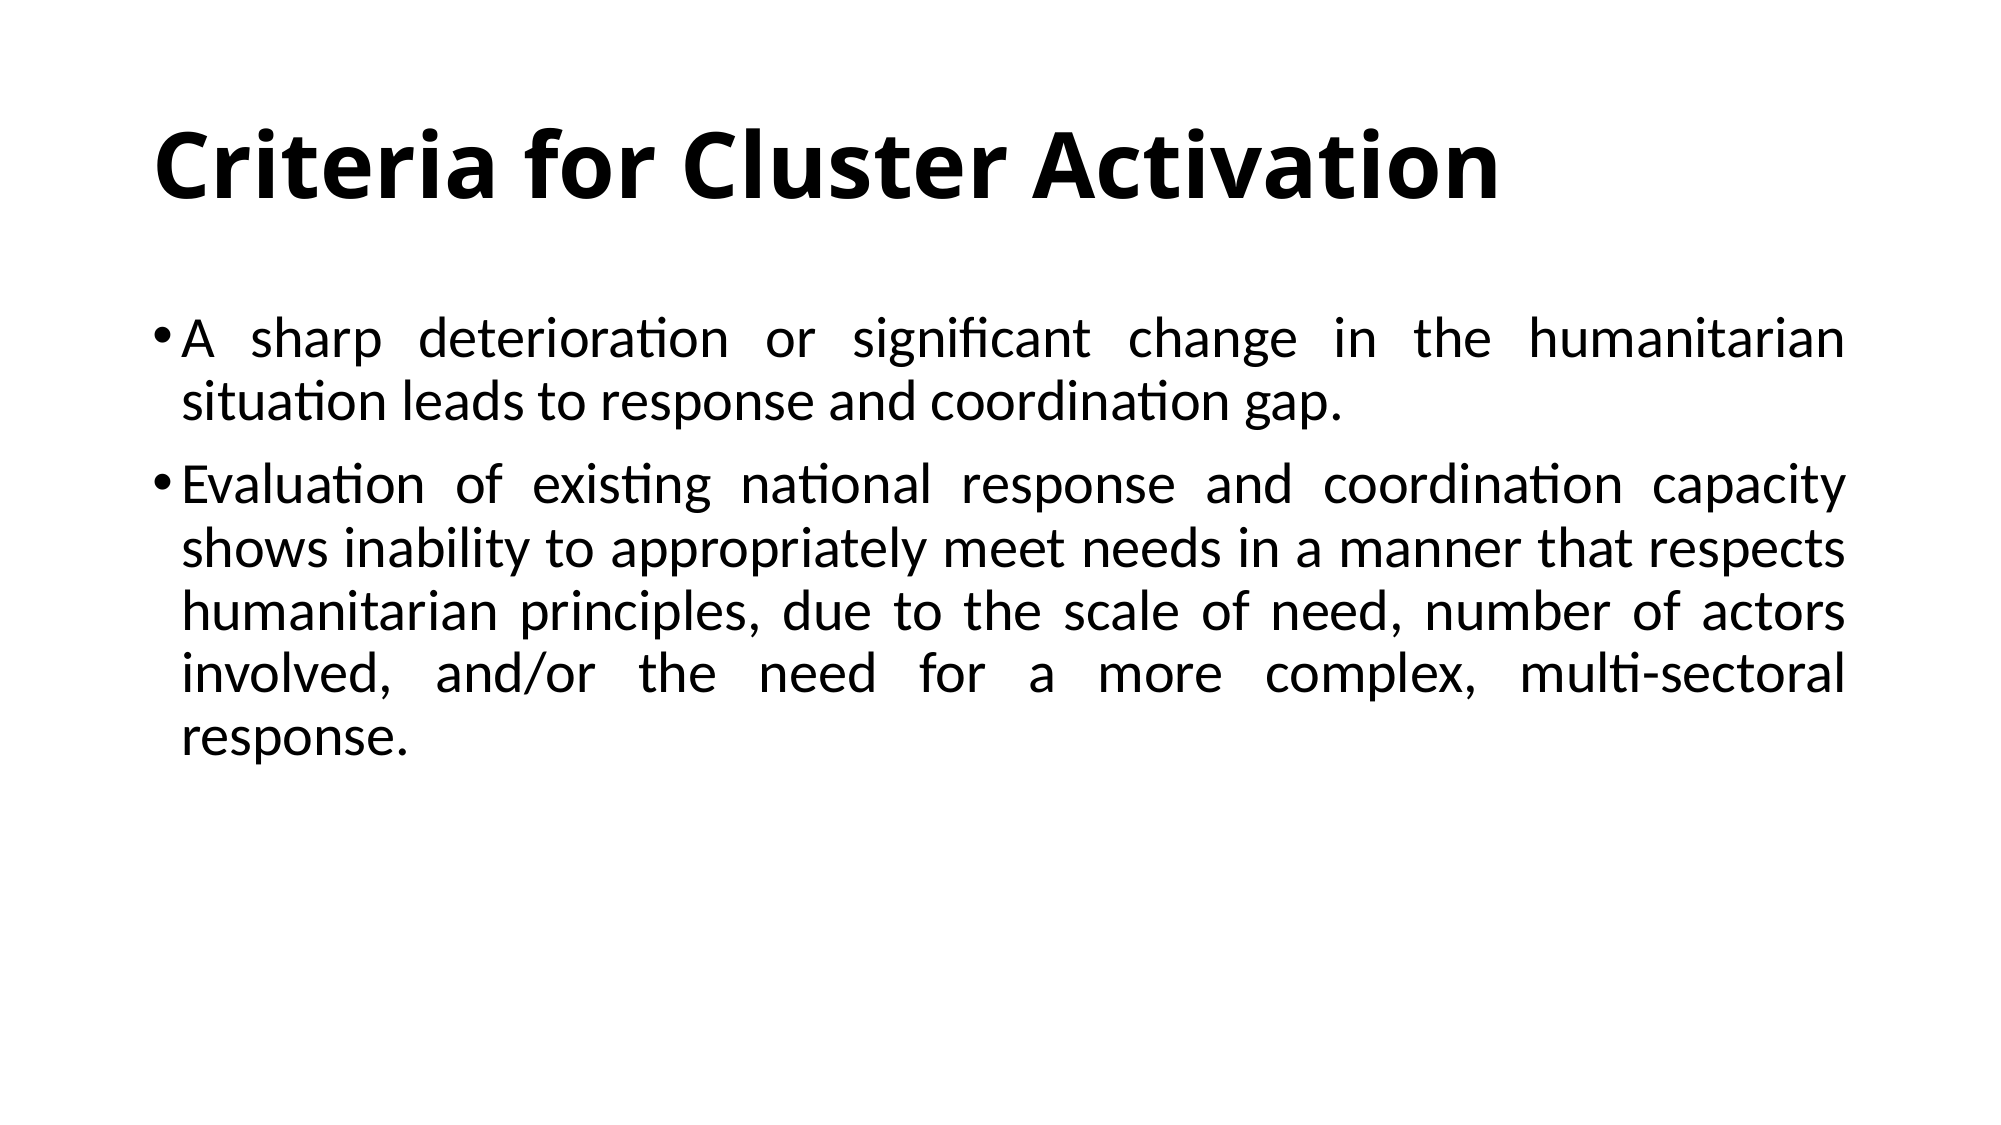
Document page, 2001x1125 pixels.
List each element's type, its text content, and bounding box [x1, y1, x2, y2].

list A sharp deterioration or significant change in the humanitarian situation leads to response and coordination gap. Evaluation of existing national response and coordination capacity shows inability to appropriately meet needs in a manner that respects humanitarian principles, due to the scale of need, number of actors involved, and/or the need for a more complex, multi-sectoral response. [137, 299, 1863, 1014]
title Criteria for Cluster Activation [137, 59, 1863, 278]
